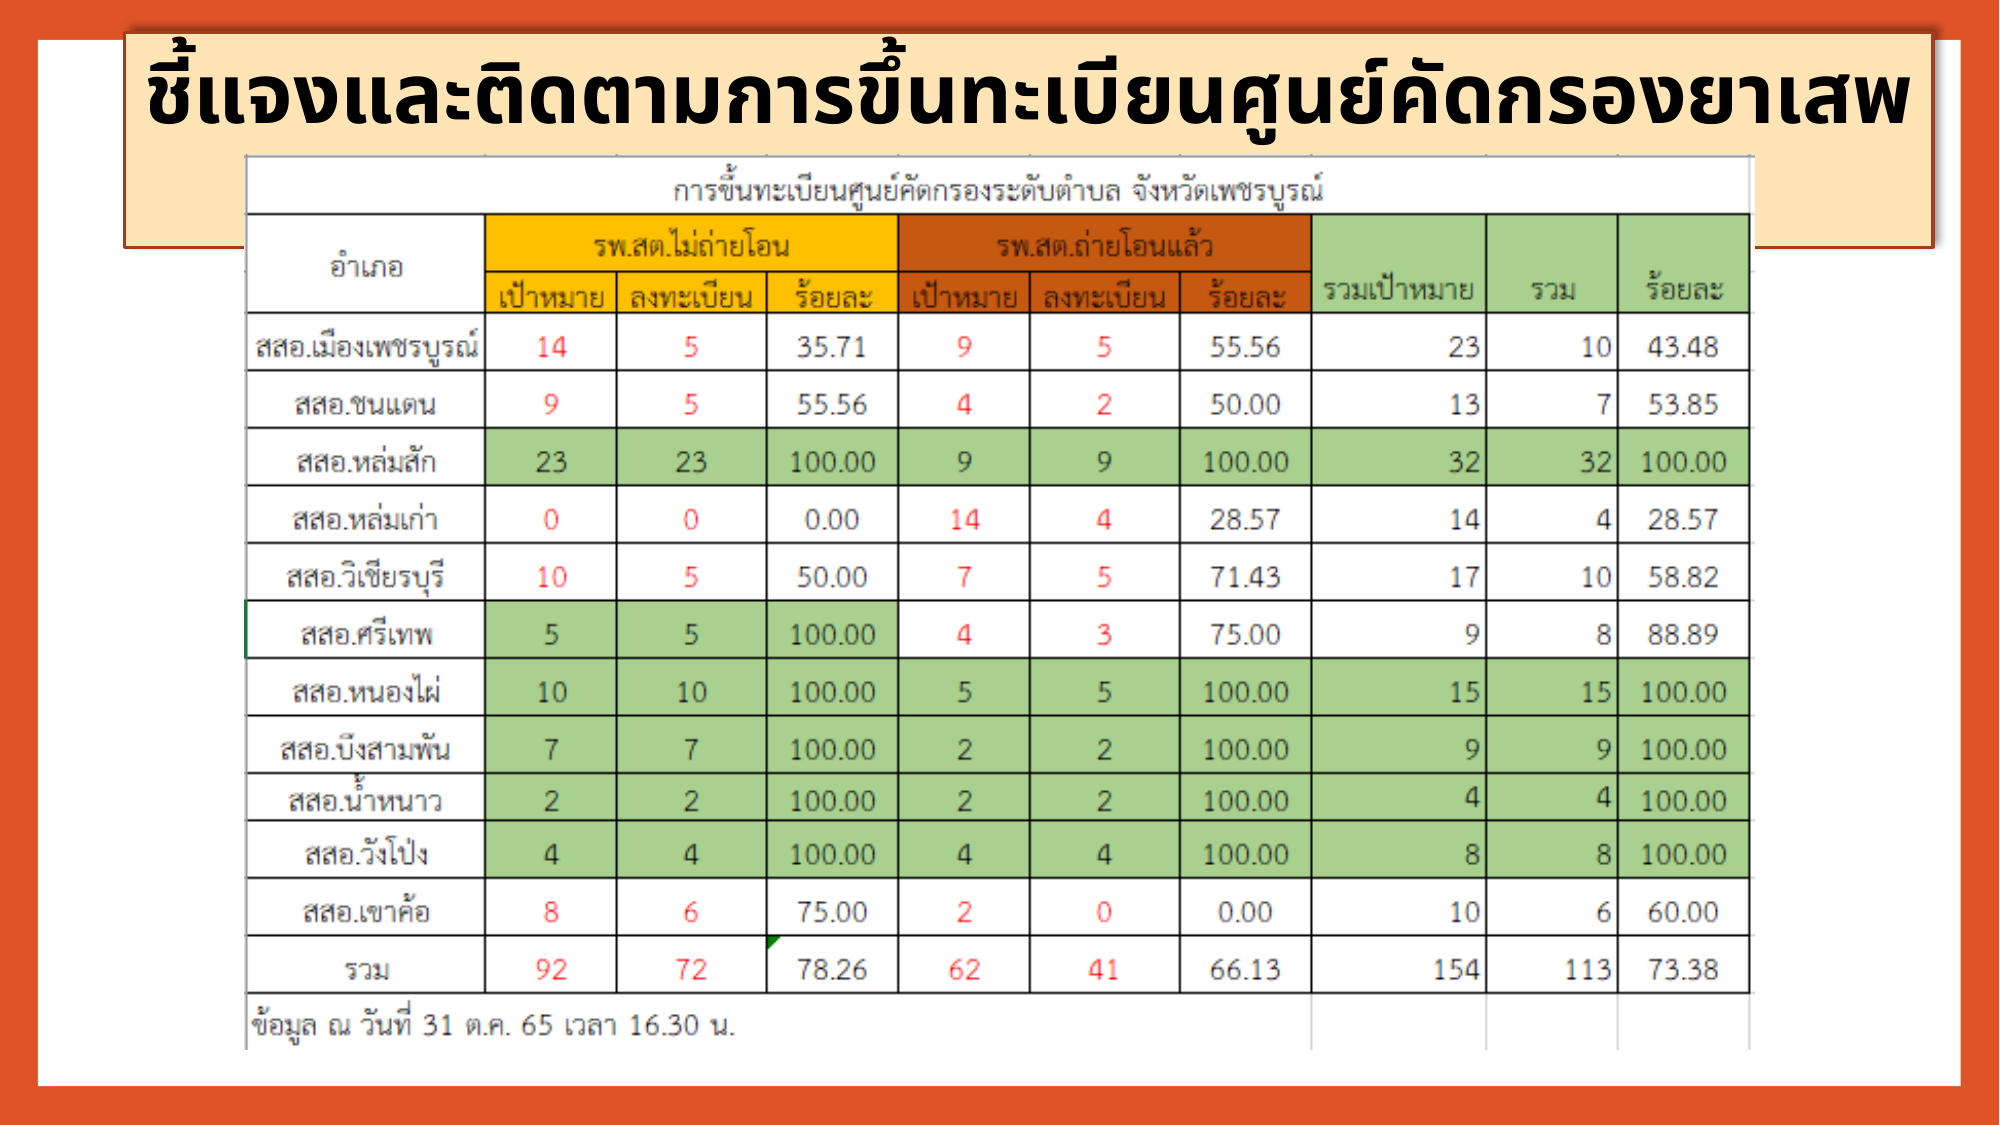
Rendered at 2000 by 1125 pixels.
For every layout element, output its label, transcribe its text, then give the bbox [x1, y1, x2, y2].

picture [244, 153, 1755, 1051]
text_box ชี้แจงและติดตามการขึ้นทะเบียนศูนย์คัดกรองยาเสพติดระดับตำบล [123, 31, 1935, 249]
